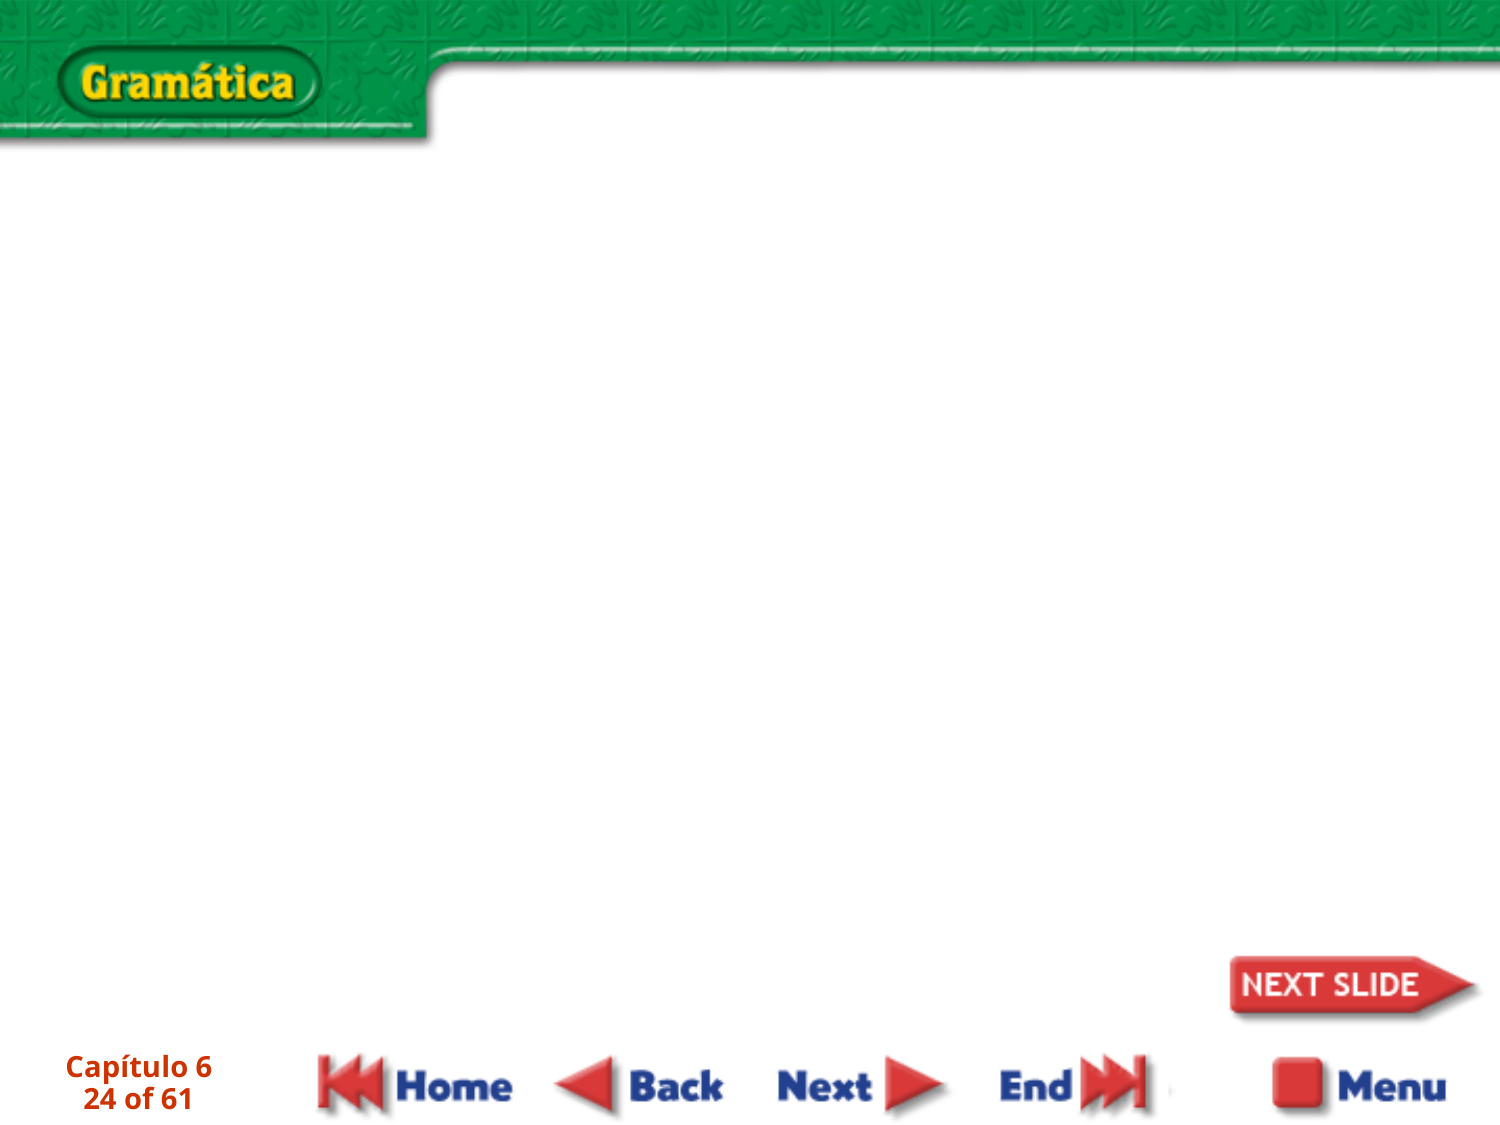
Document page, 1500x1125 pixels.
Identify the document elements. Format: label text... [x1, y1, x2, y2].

text_box Capítulo 6 24 of 61 [57, 1040, 221, 1124]
picture [304, 1045, 521, 1125]
picture [0, 0, 1500, 159]
picture [970, 1045, 1188, 1125]
picture [531, 1045, 748, 1125]
picture [750, 1045, 967, 1125]
picture [1224, 950, 1488, 1027]
picture [1250, 1045, 1467, 1125]
